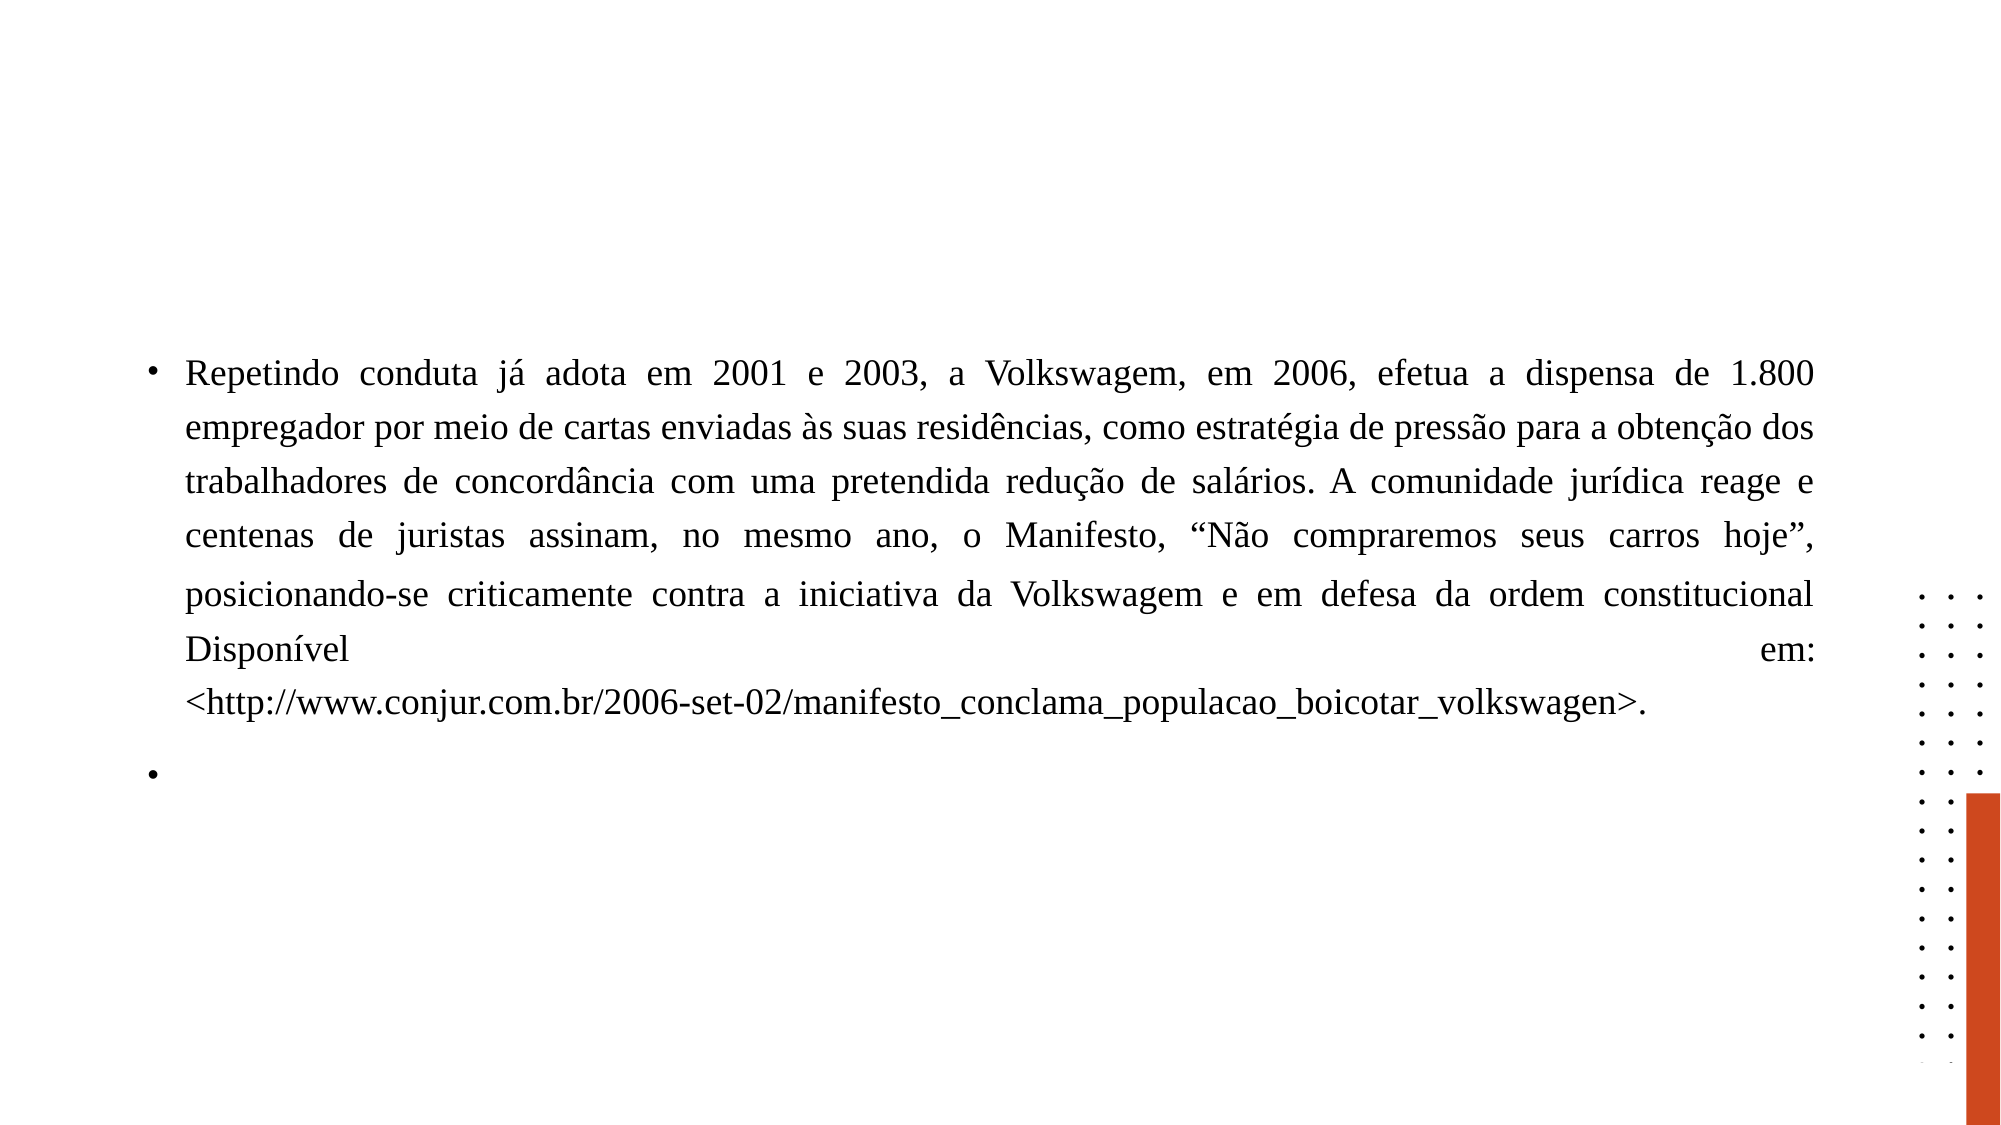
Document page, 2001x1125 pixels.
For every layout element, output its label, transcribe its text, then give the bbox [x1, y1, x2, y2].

picture [1907, 582, 1994, 1064]
list Repetindo conduta já adota em 2001 e 2003, a Volkswagem, em 2006, efetua a dispensa de 1.800 empregador por meio de cartas enviadas às suas residências, como estratégia de pressão para a obtenção dos trabalhadores de concordância com uma pretendida redução de salários. A comunidade jurídica reage e centenas de juristas assinam, no mesmo ano, o Manifesto, “Não compraremos seus carros hoje”, posicionando-se criticamente contra a iniciativa da Volkswagem e em defesa da ordem constitucional Disponível em: <http://www.conjur.com.br/2006-set-02/manifesto_conclama_populacao_boicotar_volkswagen>. [132, 331, 1832, 1007]
